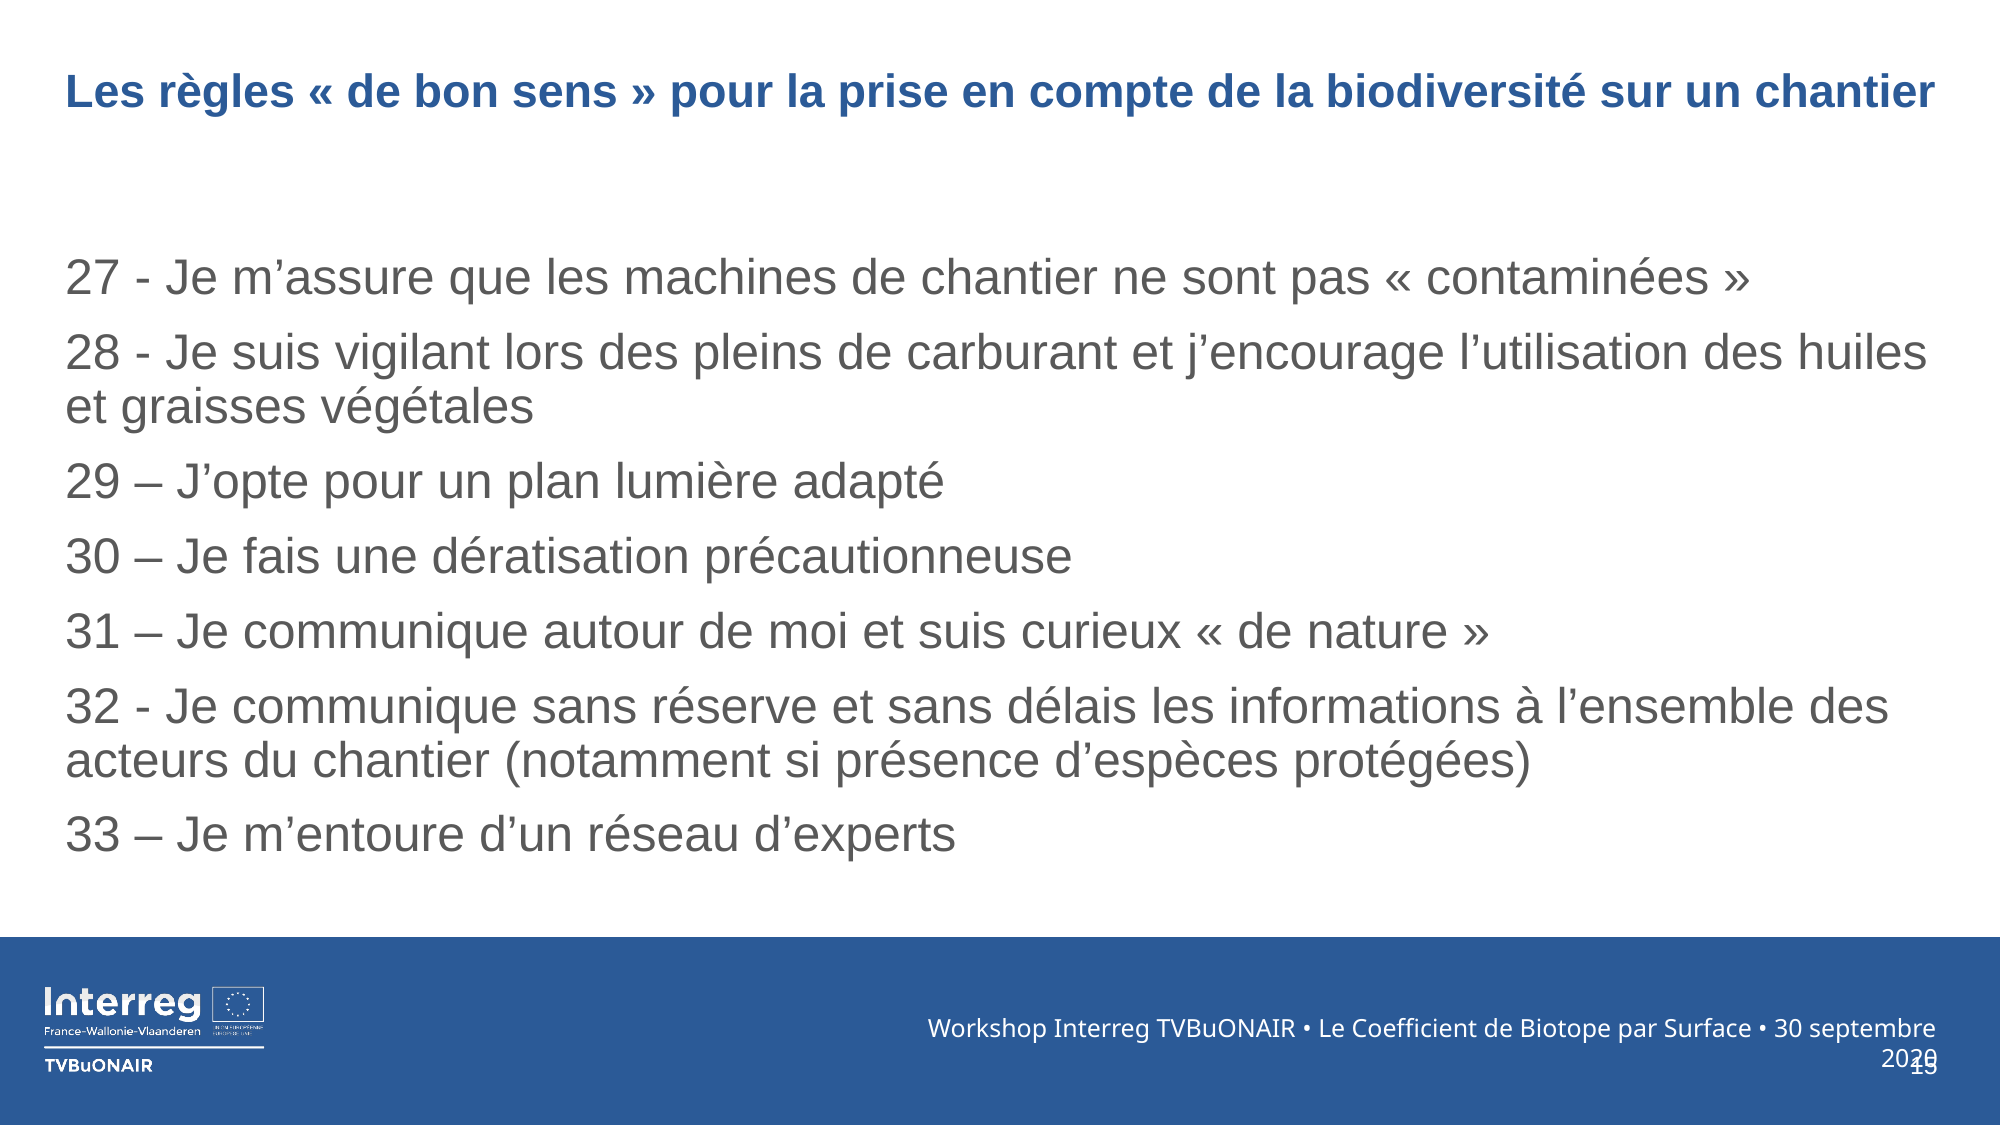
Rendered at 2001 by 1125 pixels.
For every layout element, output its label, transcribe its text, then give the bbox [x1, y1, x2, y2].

list 27 - Je m’assure que les machines de chantier ne sont pas « contaminées » 28 - Je suis vigilant lors des pleins de carburant et j’encourage l’utilisation des huiles et graisses végétales 29 – J’opte pour un plan lumière adapté 30 – Je fais une dératisation précautionneuse 31 – Je communique autour de moi et suis curieux « de nature » 32 - Je communique sans réserve et sans délais les informations à l’ensemble des acteurs du chantier (notamment si présence d’espèces protégées) 33 – Je m’entoure d’un réseau d’experts [50, 244, 1953, 874]
picture [28, 971, 269, 1085]
title Les règles « de bon sens » pour la prise en compte de la biodiversité sur un chantier [50, 59, 1953, 196]
